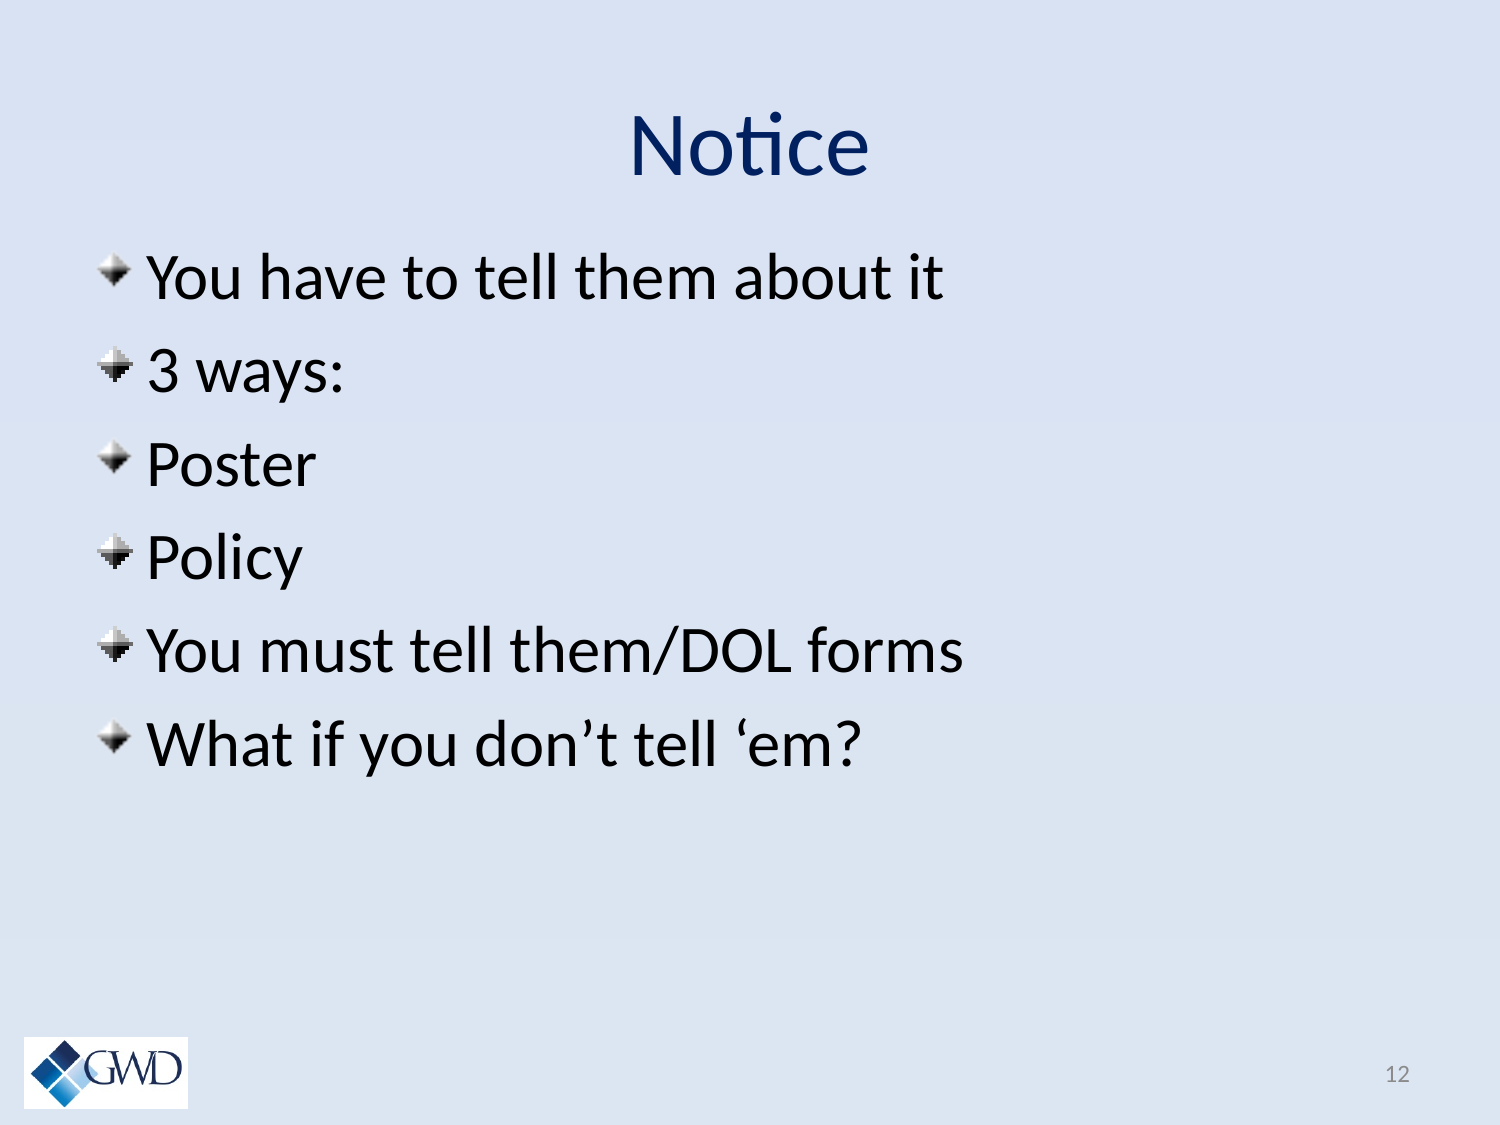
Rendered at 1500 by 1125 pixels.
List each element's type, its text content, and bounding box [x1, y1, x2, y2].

picture [90, 529, 137, 577]
list You have to tell them about it 3 ways: Poster Policy You must tell them/DOL forms What if you don’t tell ‘em? [75, 224, 1425, 968]
picture [90, 436, 137, 483]
slide_number 12 [1074, 1042, 1425, 1103]
picture [90, 249, 137, 296]
title Notice [75, 45, 1425, 224]
picture [24, 1037, 188, 1110]
picture [90, 622, 137, 670]
picture [90, 342, 137, 390]
picture [90, 716, 137, 763]
